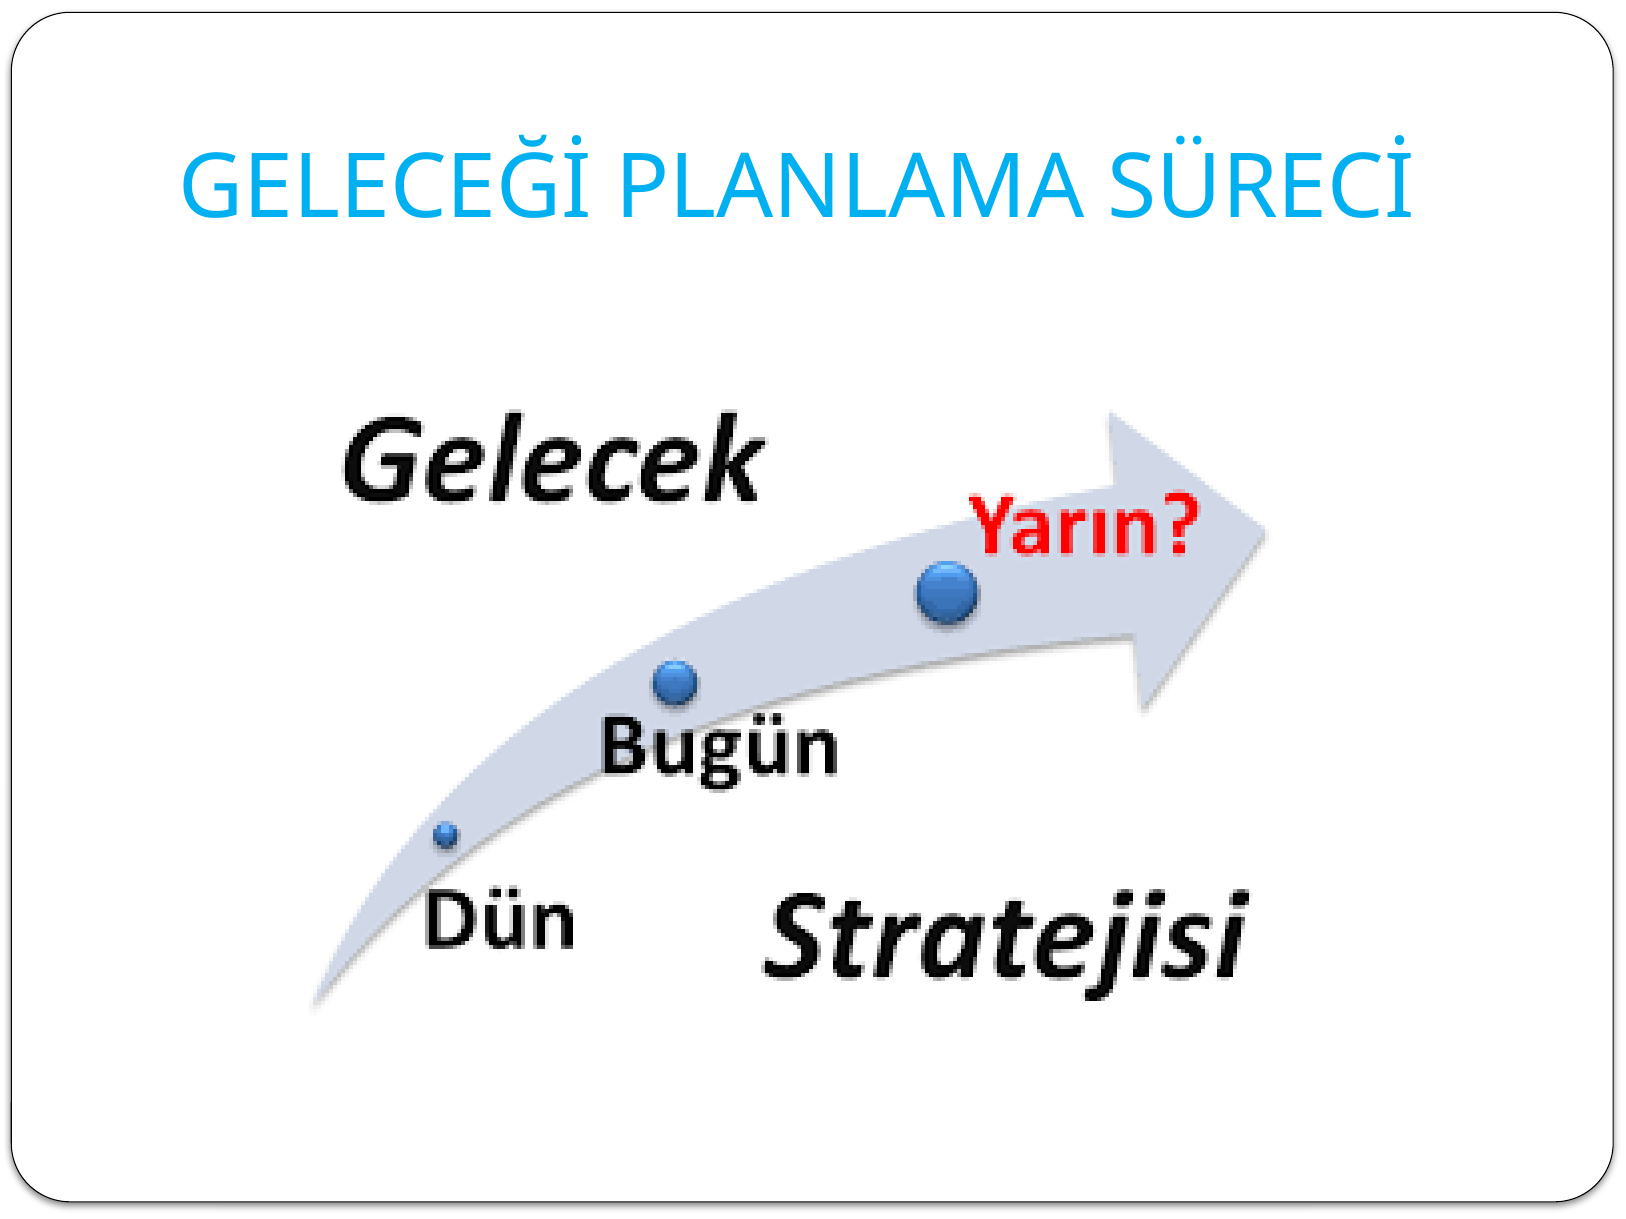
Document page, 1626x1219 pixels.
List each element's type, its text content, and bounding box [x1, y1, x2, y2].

title GELECEĞİ PLANLAMA SÜRECİ [162, 48, 1544, 252]
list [257, 337, 1326, 1094]
